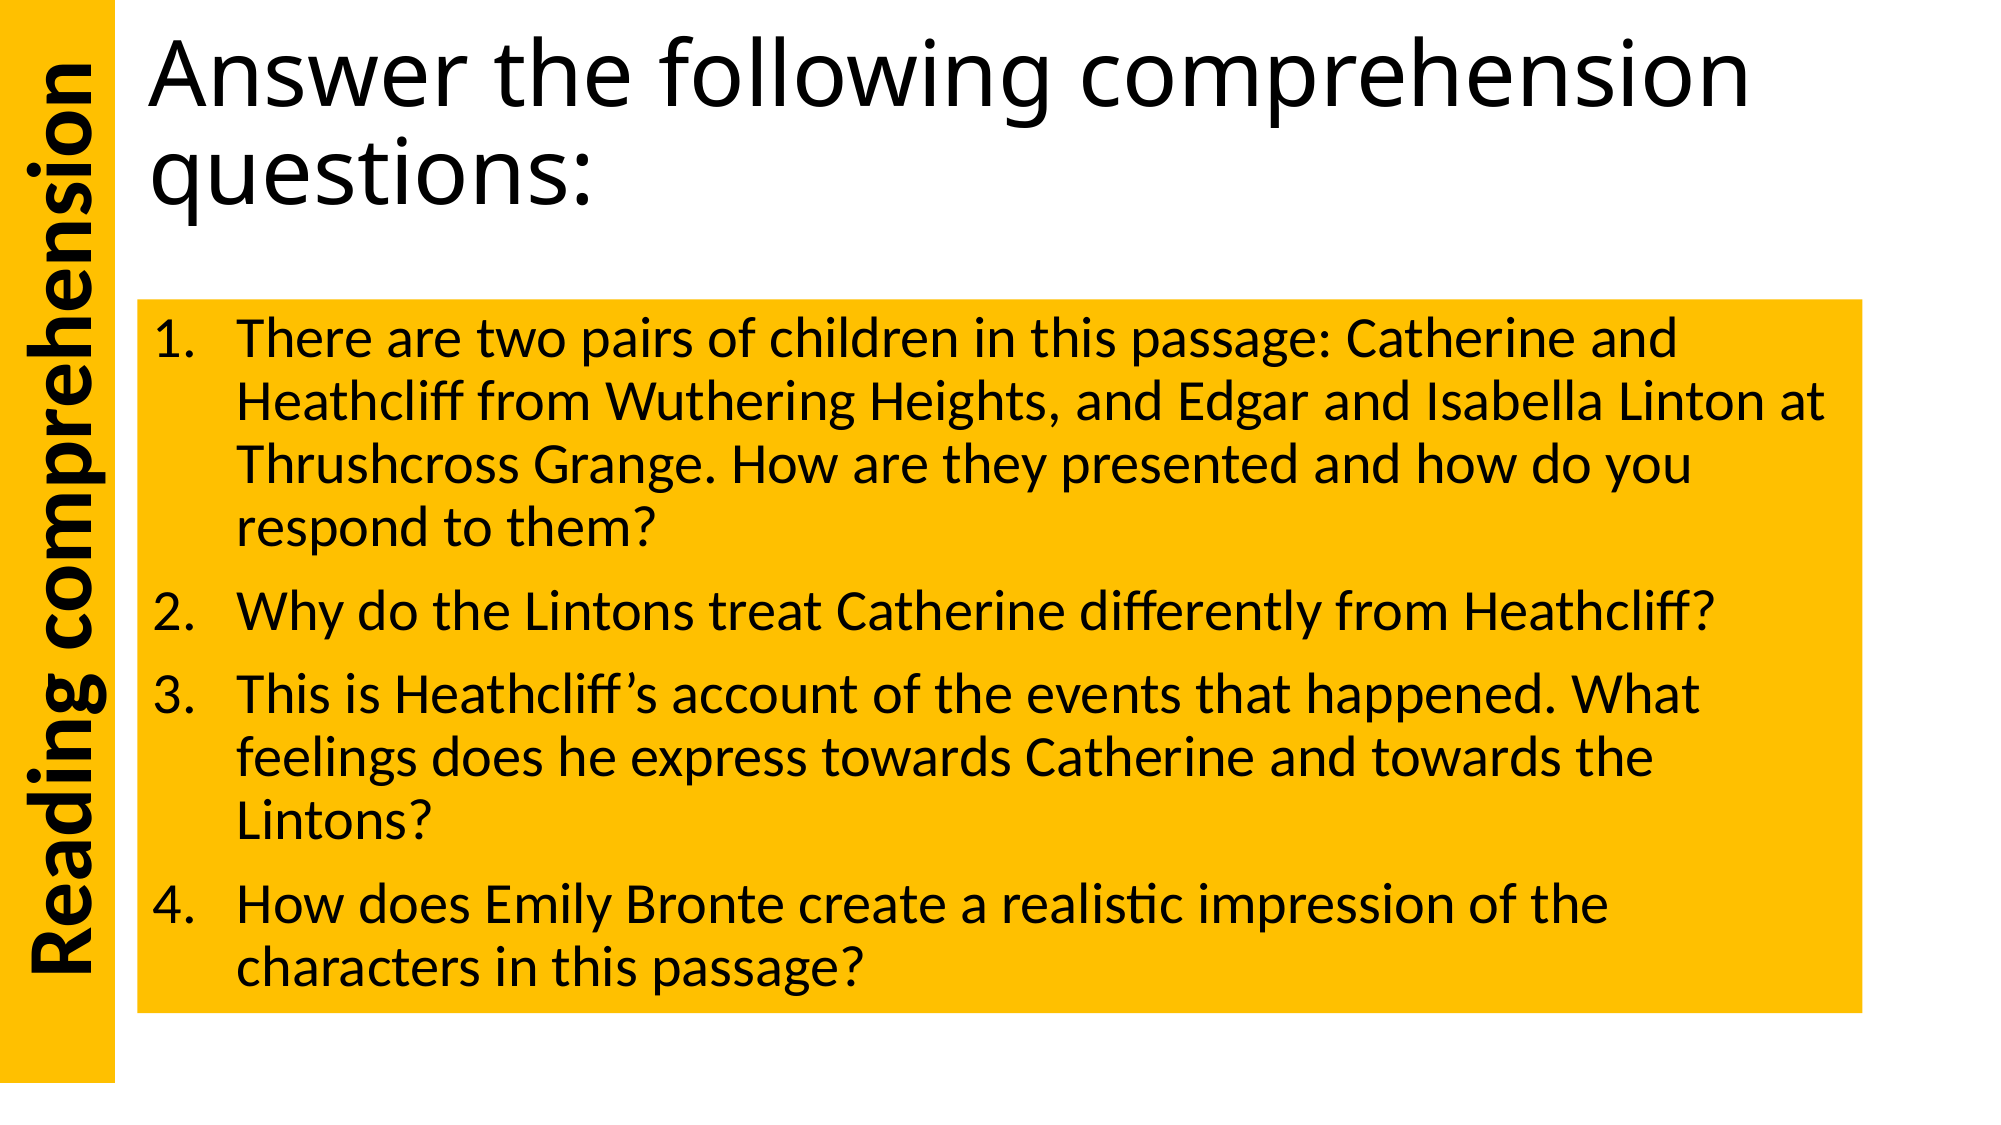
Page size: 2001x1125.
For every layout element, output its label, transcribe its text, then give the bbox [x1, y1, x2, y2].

title Answer the following comprehension questions: [133, 17, 1859, 235]
text_box Reading comprehension [0, 0, 115, 1083]
list There are two pairs of children in this passage: Catherine and Heathcliff from Wuthering Heights, and Edgar and Isabella Linton at Thrushcross Grange. How are they presented and how do you respond to them? Why do the Lintons treat Catherine differently from Heathcliff? This is Heathcliff’s account of the events that happened. What feelings does he express towards Catherine and towards the Lintons? How does Emily Bronte create a realistic impression of the characters in this passage? [137, 299, 1863, 1014]
